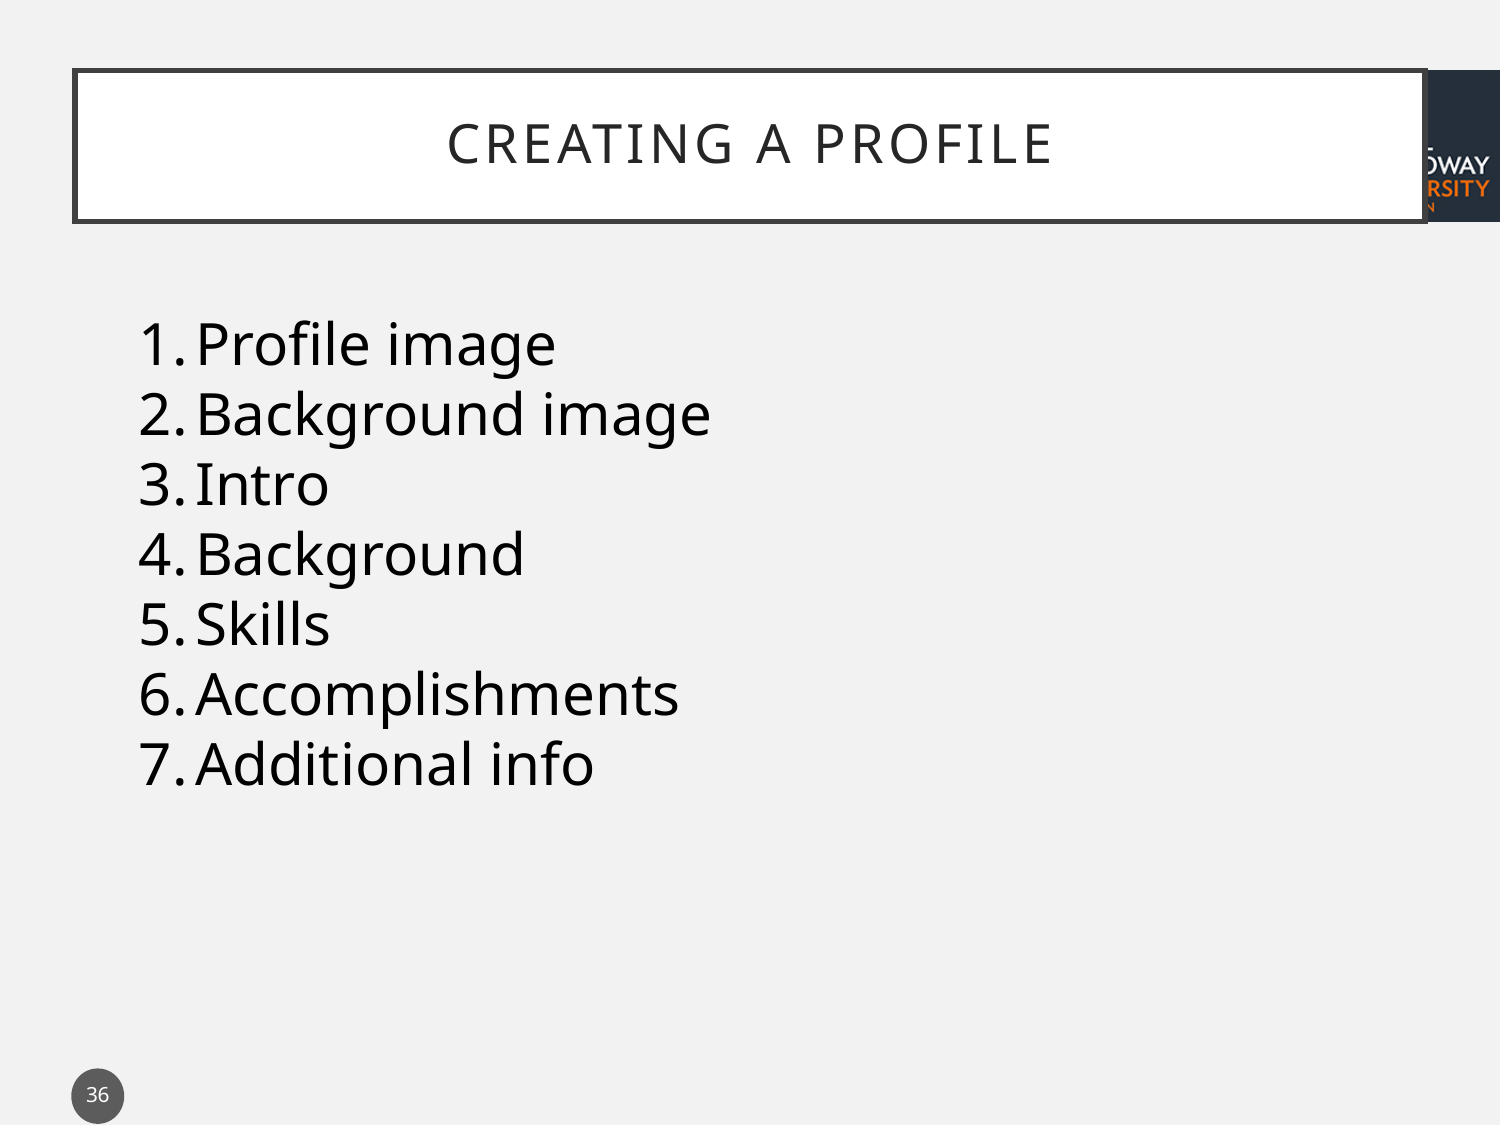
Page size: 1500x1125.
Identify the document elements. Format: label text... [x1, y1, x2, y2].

picture [1428, 70, 1500, 222]
title Creating a profile [72, 68, 1428, 224]
text_box Profile image Background image Intro Background Skills Accomplishments Additional info [124, 299, 1395, 850]
slide_number 36 [71, 1068, 125, 1124]
